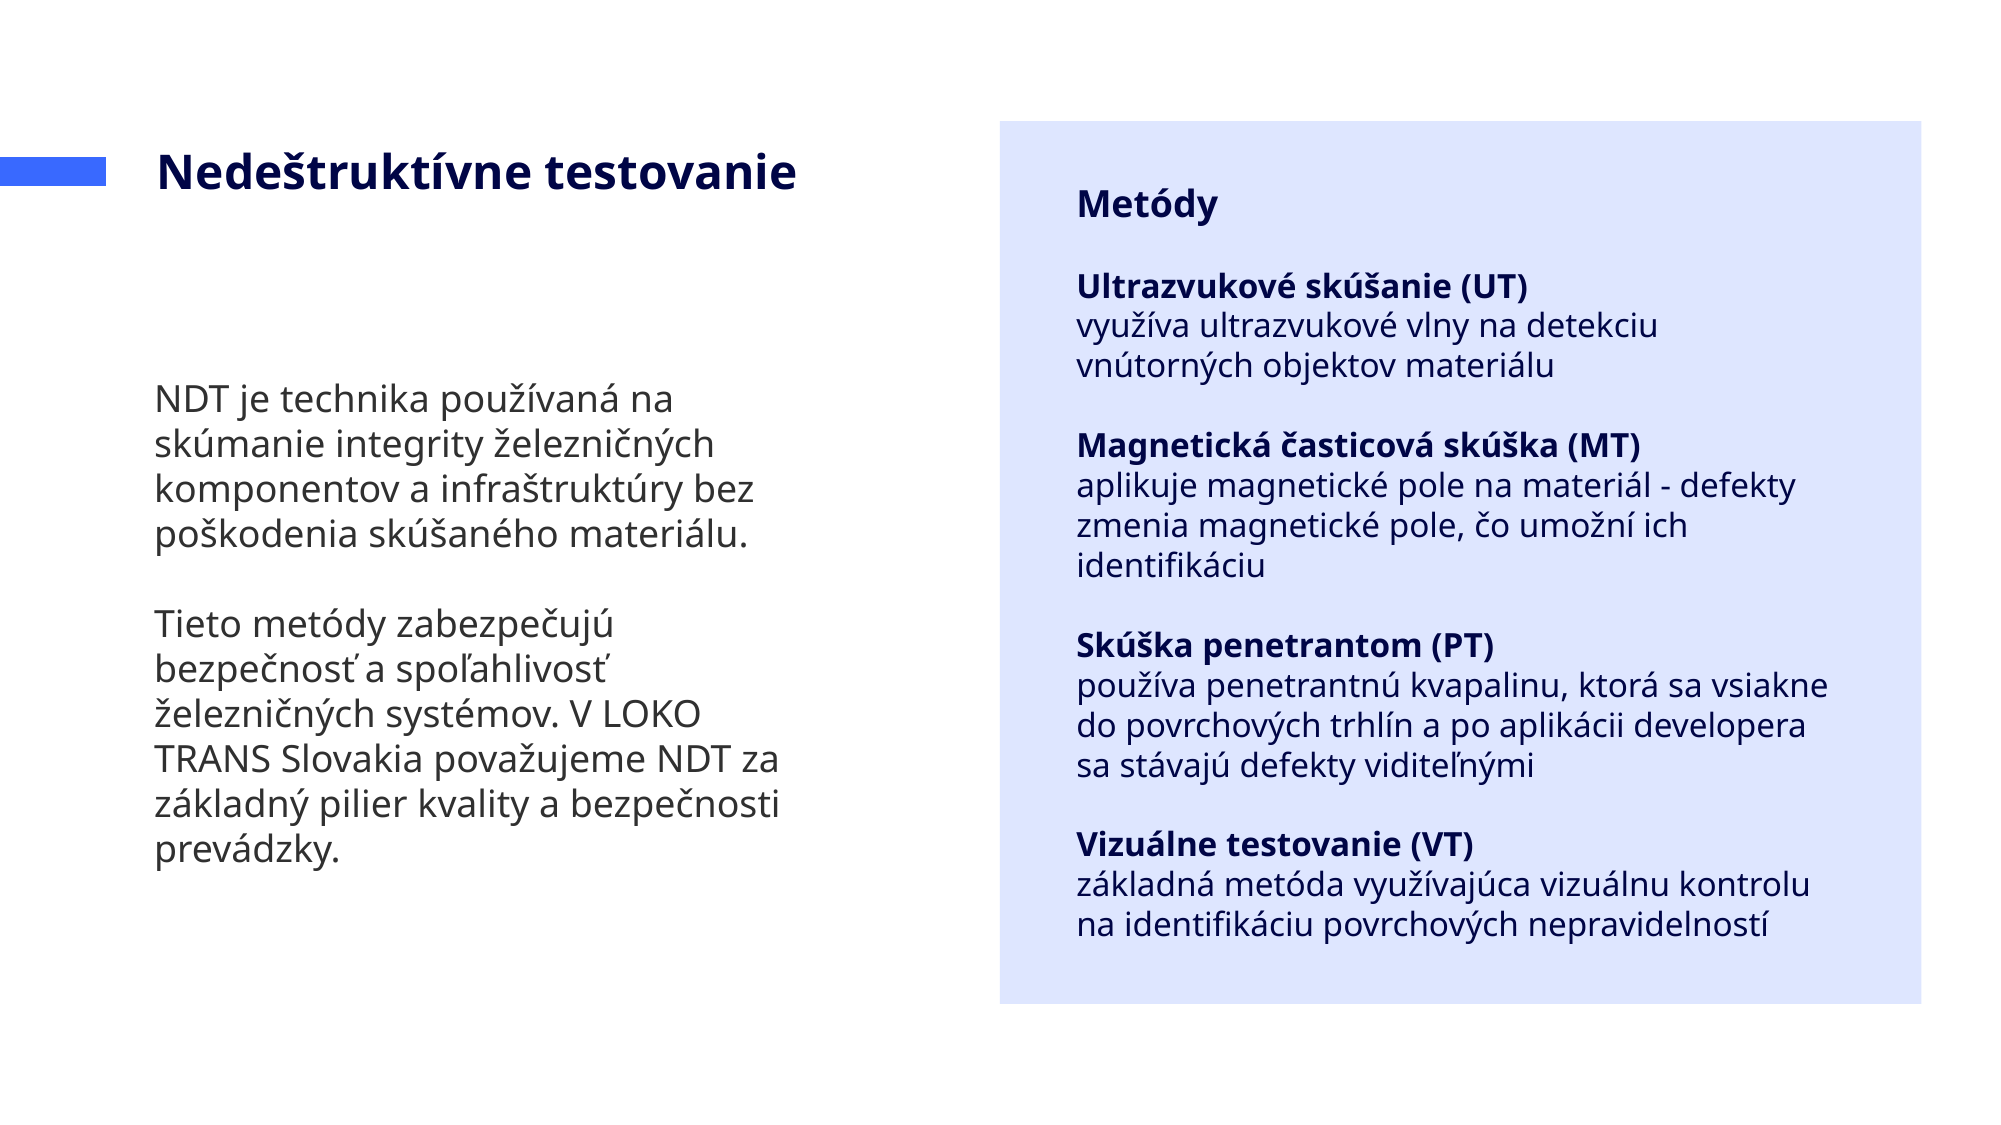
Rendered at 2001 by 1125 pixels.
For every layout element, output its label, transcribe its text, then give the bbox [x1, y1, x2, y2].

text_box Nedeštruktívne testovanie [142, 134, 814, 207]
picture [0, 156, 107, 187]
text_box NDT je technika používaná na skúmanie integrity železničných komponentov a infraštruktúry bez poškodenia skúšaného materiálu. Tieto metódy zabezpečujú bezpečnosť a spoľahlivosť železničných systémov. V LOKO TRANS Slovakia považujeme NDT za základný pilier kvality a bezpečnosti prevádzky. [139, 367, 802, 878]
picture [999, 121, 1922, 1004]
